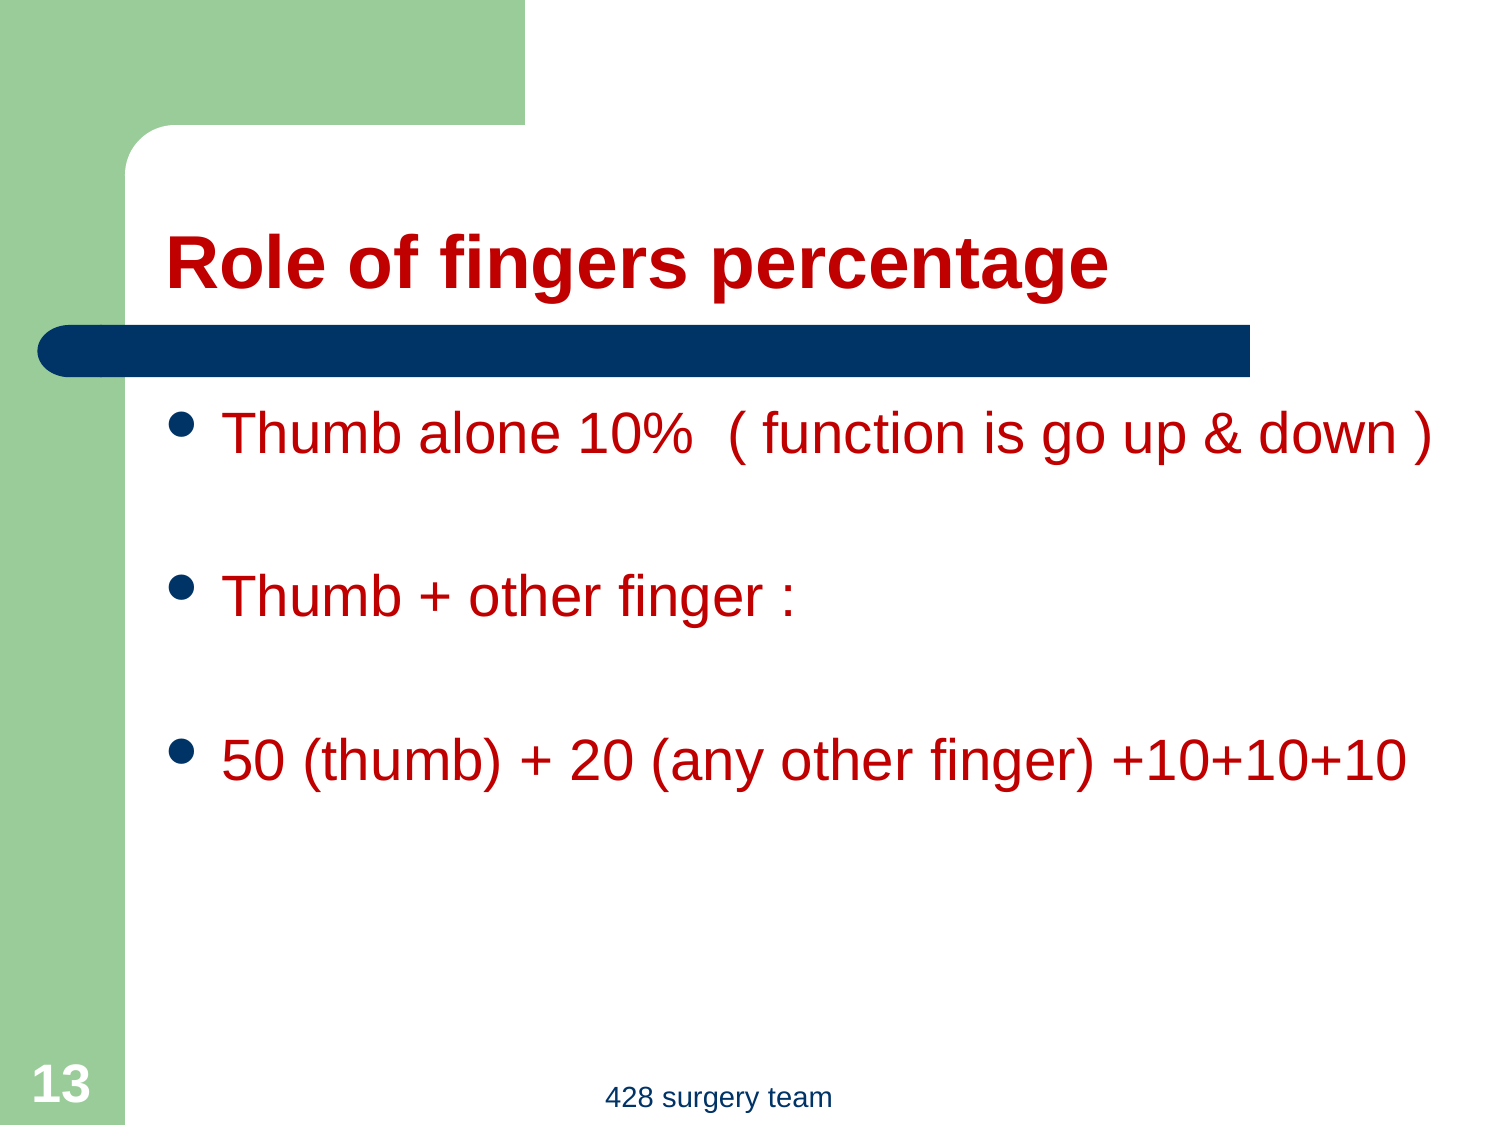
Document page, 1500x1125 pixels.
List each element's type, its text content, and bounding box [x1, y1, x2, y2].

title Role of fingers percentage [149, 124, 1463, 313]
list Thumb alone 10% ( function is go up & down ) Thumb + other finger : 50 (thumb) + 20 (any other finger) +10+10+10 [149, 387, 1463, 1001]
footer 428 surgery team [481, 1070, 957, 1122]
slide_number 13 [13, 1040, 111, 1122]
